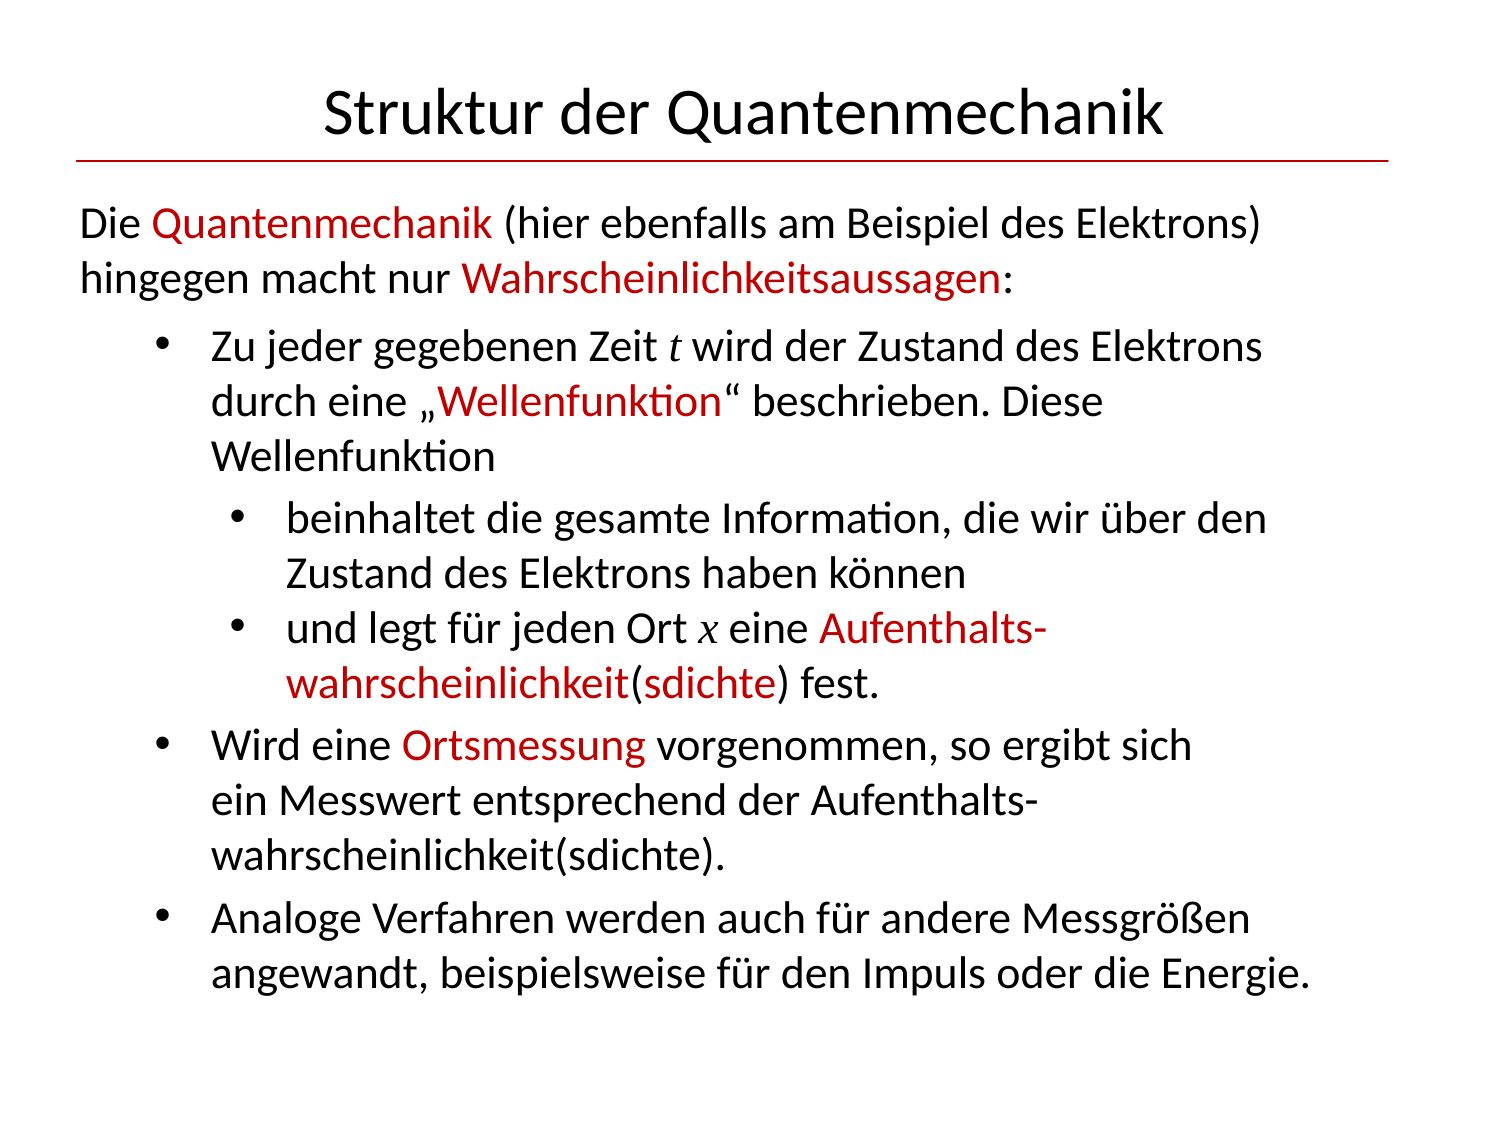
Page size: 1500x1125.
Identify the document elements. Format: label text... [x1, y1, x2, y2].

title Struktur der Quantenmechanik [100, 54, 1388, 160]
text_box Die Quantenmechanik (hier ebenfalls am Beispiel des Elektrons) hingegen macht nur Wahrscheinlichkeitsaussagen: Zu jeder gegebenen Zeit t wird der Zustand des Elektrons durch eine „Wellenfunktion“ beschrieben. Diese Wellenfunktion beinhaltet die gesamte Information, die wir über den Zustand des Elektrons haben können und legt für jeden Ort x eine Aufenthalts-wahrscheinlichkeit(sdichte) fest. Wird eine Ortsmessung vorgenommen, so ergibt sich ein Messwert entsprechend der Aufenthalts-wahrscheinlichkeit(sdichte). Analoge Verfahren werden auch für andere Messgrößen angewandt, beispielsweise für den Impuls oder die Energie. [64, 185, 1388, 1005]
